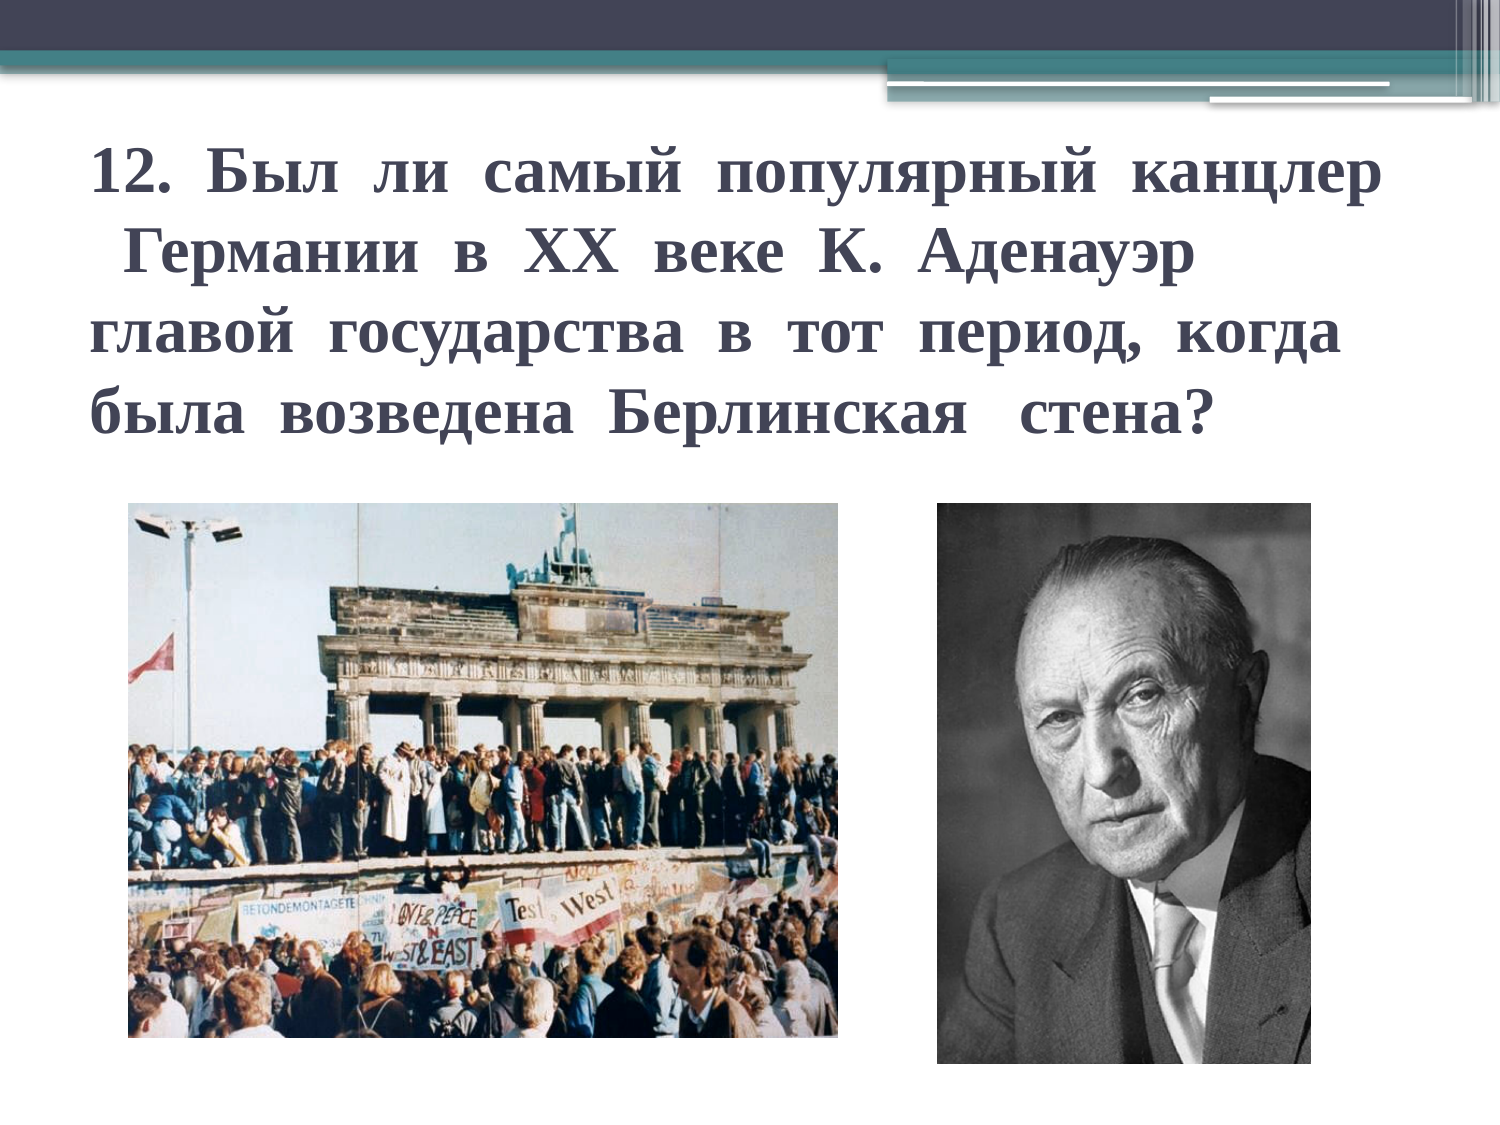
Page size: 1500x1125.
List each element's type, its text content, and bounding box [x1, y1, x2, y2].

picture [937, 503, 1311, 1064]
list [128, 503, 838, 1038]
title 12. Был ли самый популярный канцлер Германии в XX веке К. Аденауэр главой государства в тот период, когда была возведена Берлинская стена? [75, 115, 1425, 457]
